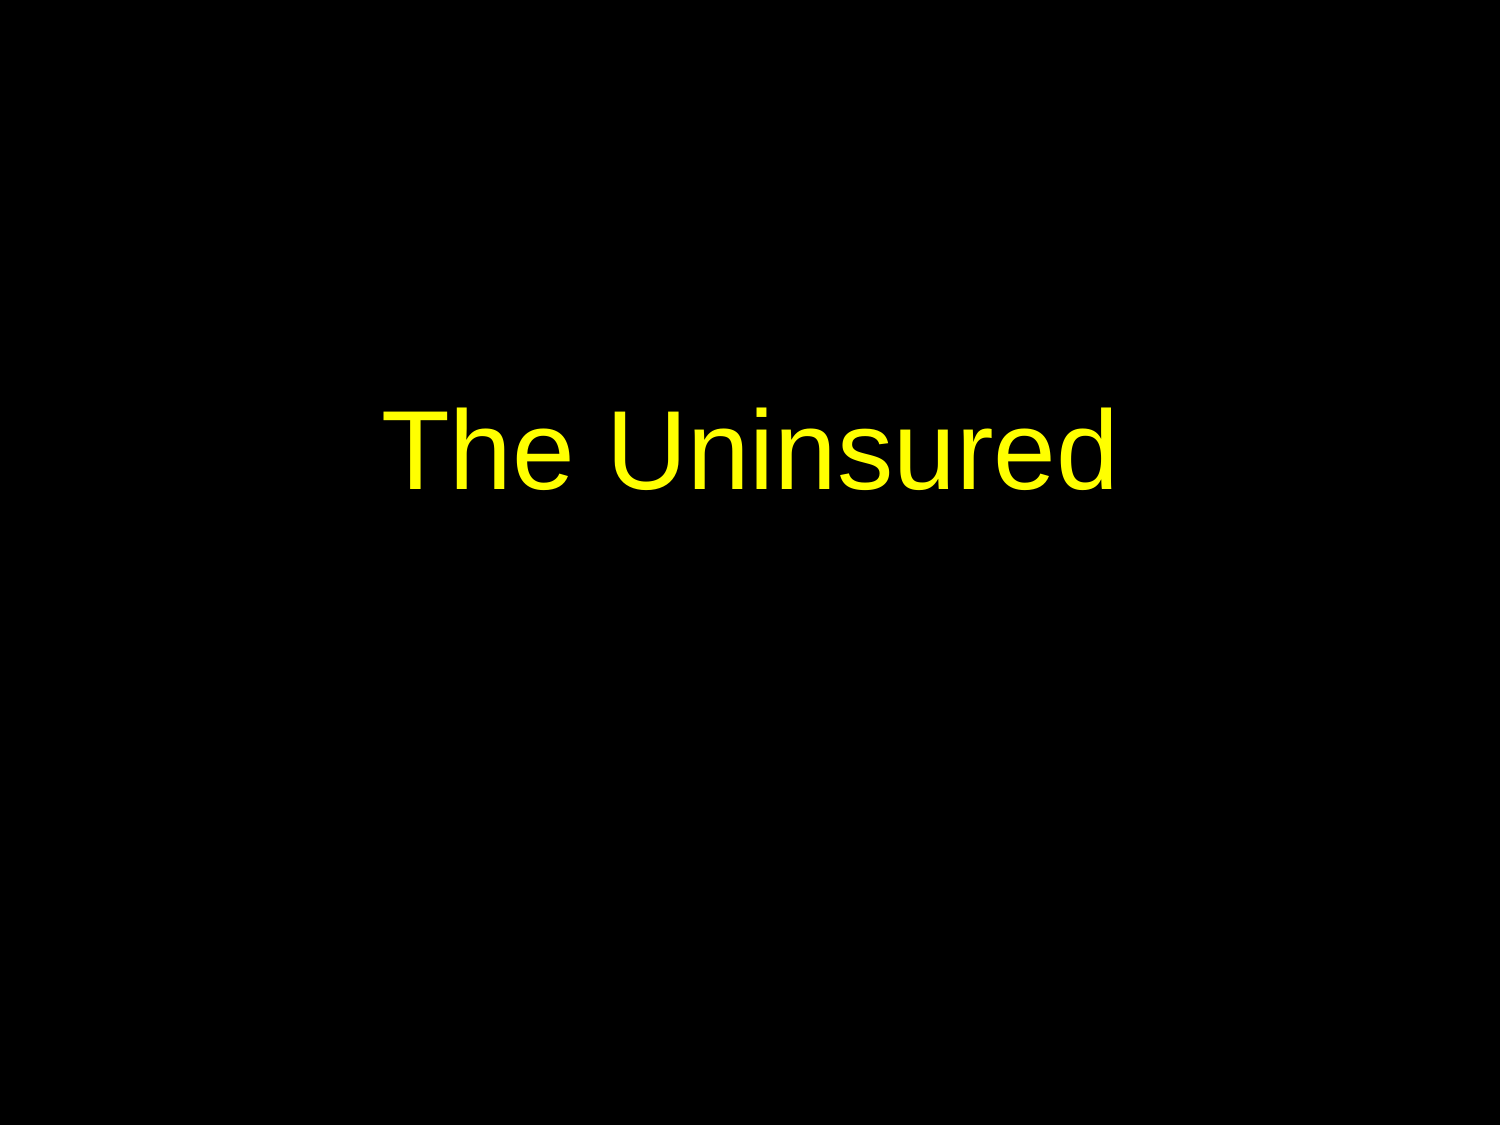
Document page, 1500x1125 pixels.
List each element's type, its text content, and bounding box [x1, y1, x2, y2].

title The Uninsured [112, 321, 1388, 563]
